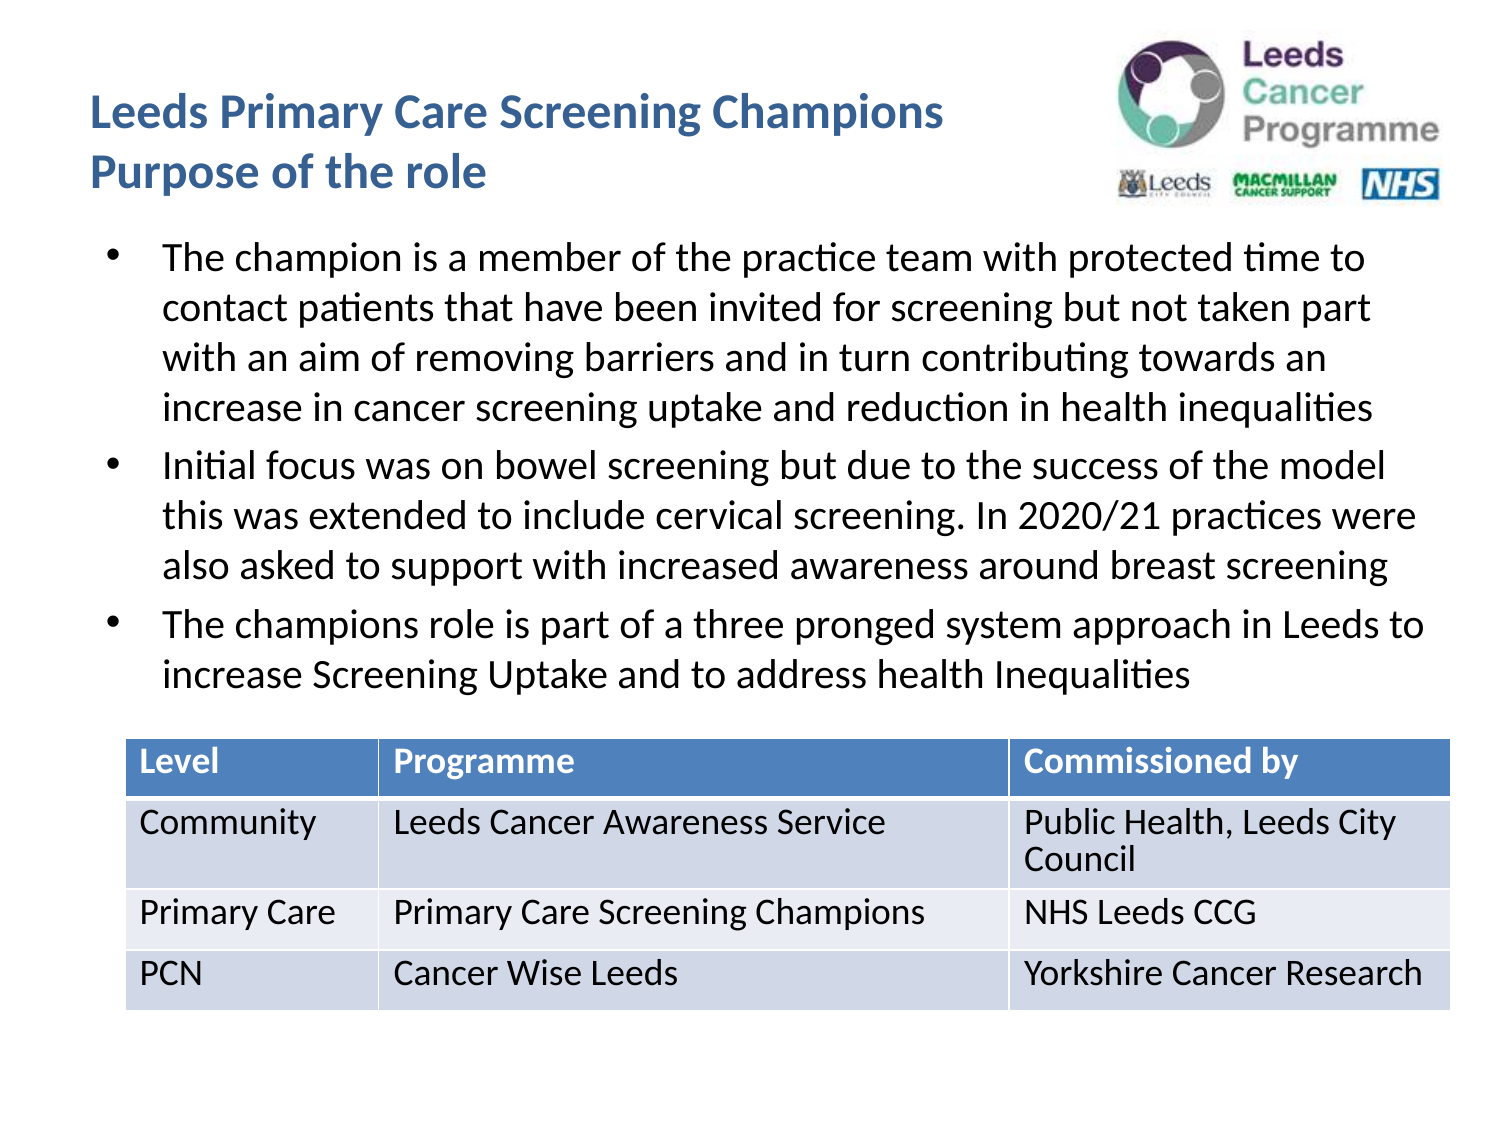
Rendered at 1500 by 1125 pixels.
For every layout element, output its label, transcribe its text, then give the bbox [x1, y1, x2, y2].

table_cell PCN [126, 951, 378, 1010]
title Leeds Primary Care Screening Champions Purpose of the role [75, 45, 1094, 233]
table_header Level [126, 739, 378, 796]
table_cell Cancer Wise Leeds [379, 951, 1008, 1010]
table_header Programme [379, 739, 1008, 796]
picture [1092, 30, 1457, 214]
list The champion is a member of the practice team with protected time to contact patients that have been invited for screening but not taken part with an aim of removing barriers and in turn contributing towards an increase in cancer screening uptake and reduction in health inequalities Initial focus was on bowel screening but due to the success of the model this was extended to include cervical screening. In 2020/21 practices were also asked to support with increased awareness around breast screening The champions role is part of a three pronged system approach in Leeds to increase Screening Uptake and to address health Inequalities [90, 221, 1441, 1047]
table_header Commissioned by [1010, 739, 1450, 796]
table_cell Primary Care Screening Champions [379, 890, 1008, 949]
table_cell Primary Care [126, 890, 378, 949]
table_cell Leeds Cancer Awareness Service [379, 801, 1008, 888]
table_cell Public Health, Leeds City Council [1010, 801, 1450, 888]
table_cell Yorkshire Cancer Research [1010, 951, 1450, 1010]
table_cell NHS Leeds CCG [1010, 890, 1450, 949]
table_cell Community [126, 801, 378, 888]
